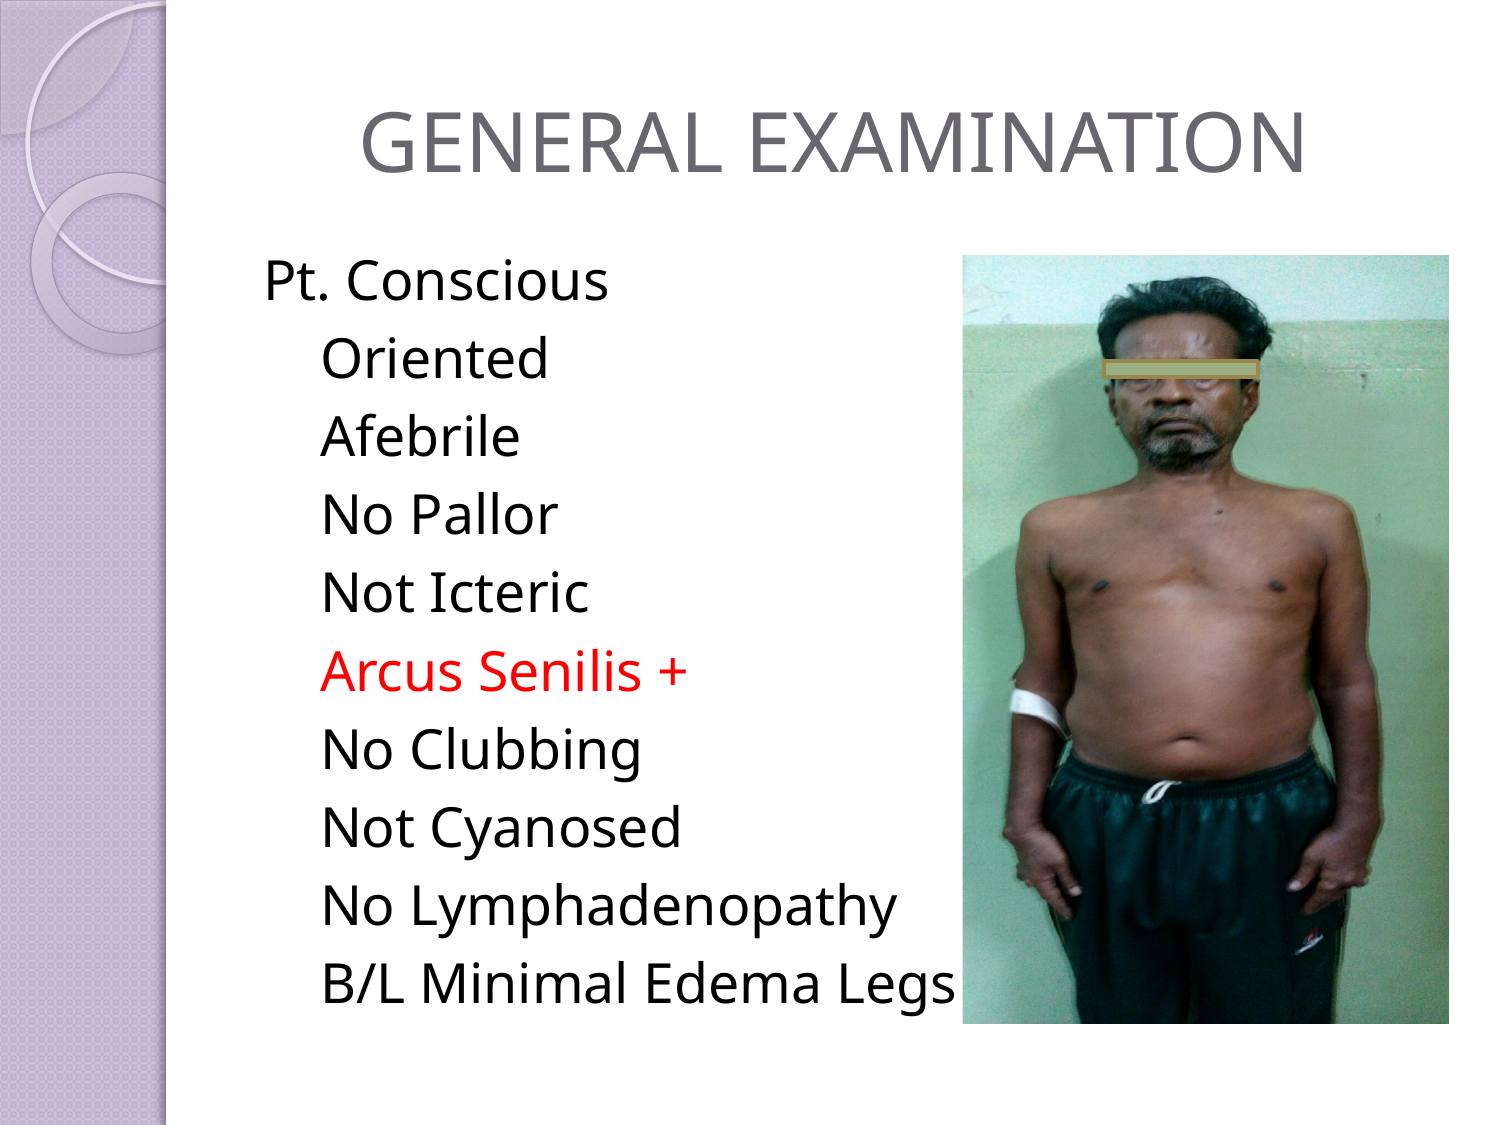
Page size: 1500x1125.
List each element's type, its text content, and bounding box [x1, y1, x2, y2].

title GENERAL EXAMINATION [235, 45, 1466, 233]
list Pt. Conscious Oriented Afebrile No Pallor Not Icteric Arcus Senilis + No Clubbing Not Cyanosed No Lymphadenopathy B/L Minimal Edema Legs [235, 237, 1466, 1025]
picture [962, 255, 1450, 1024]
